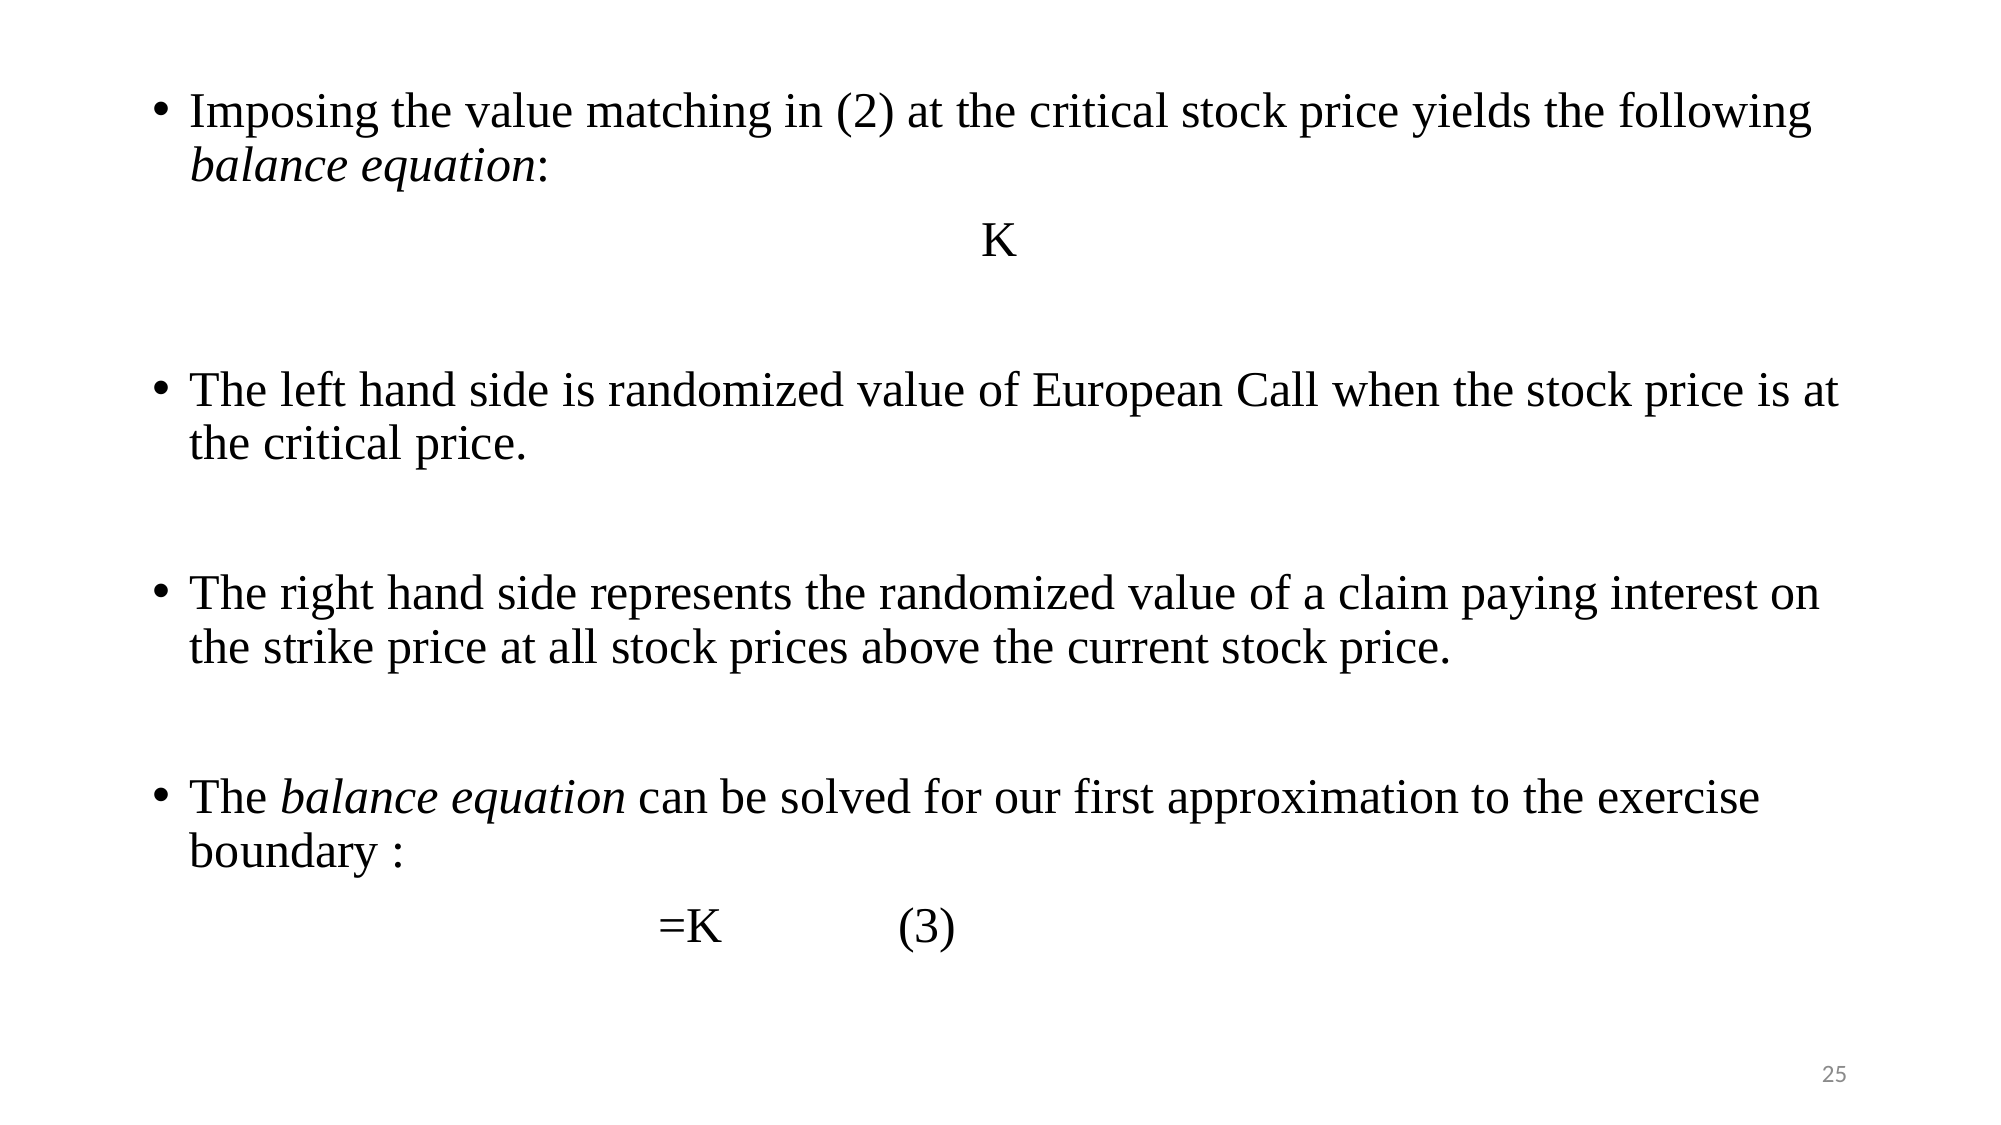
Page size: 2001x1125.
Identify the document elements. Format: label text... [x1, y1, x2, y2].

slide_number 25 [1412, 1042, 1863, 1103]
